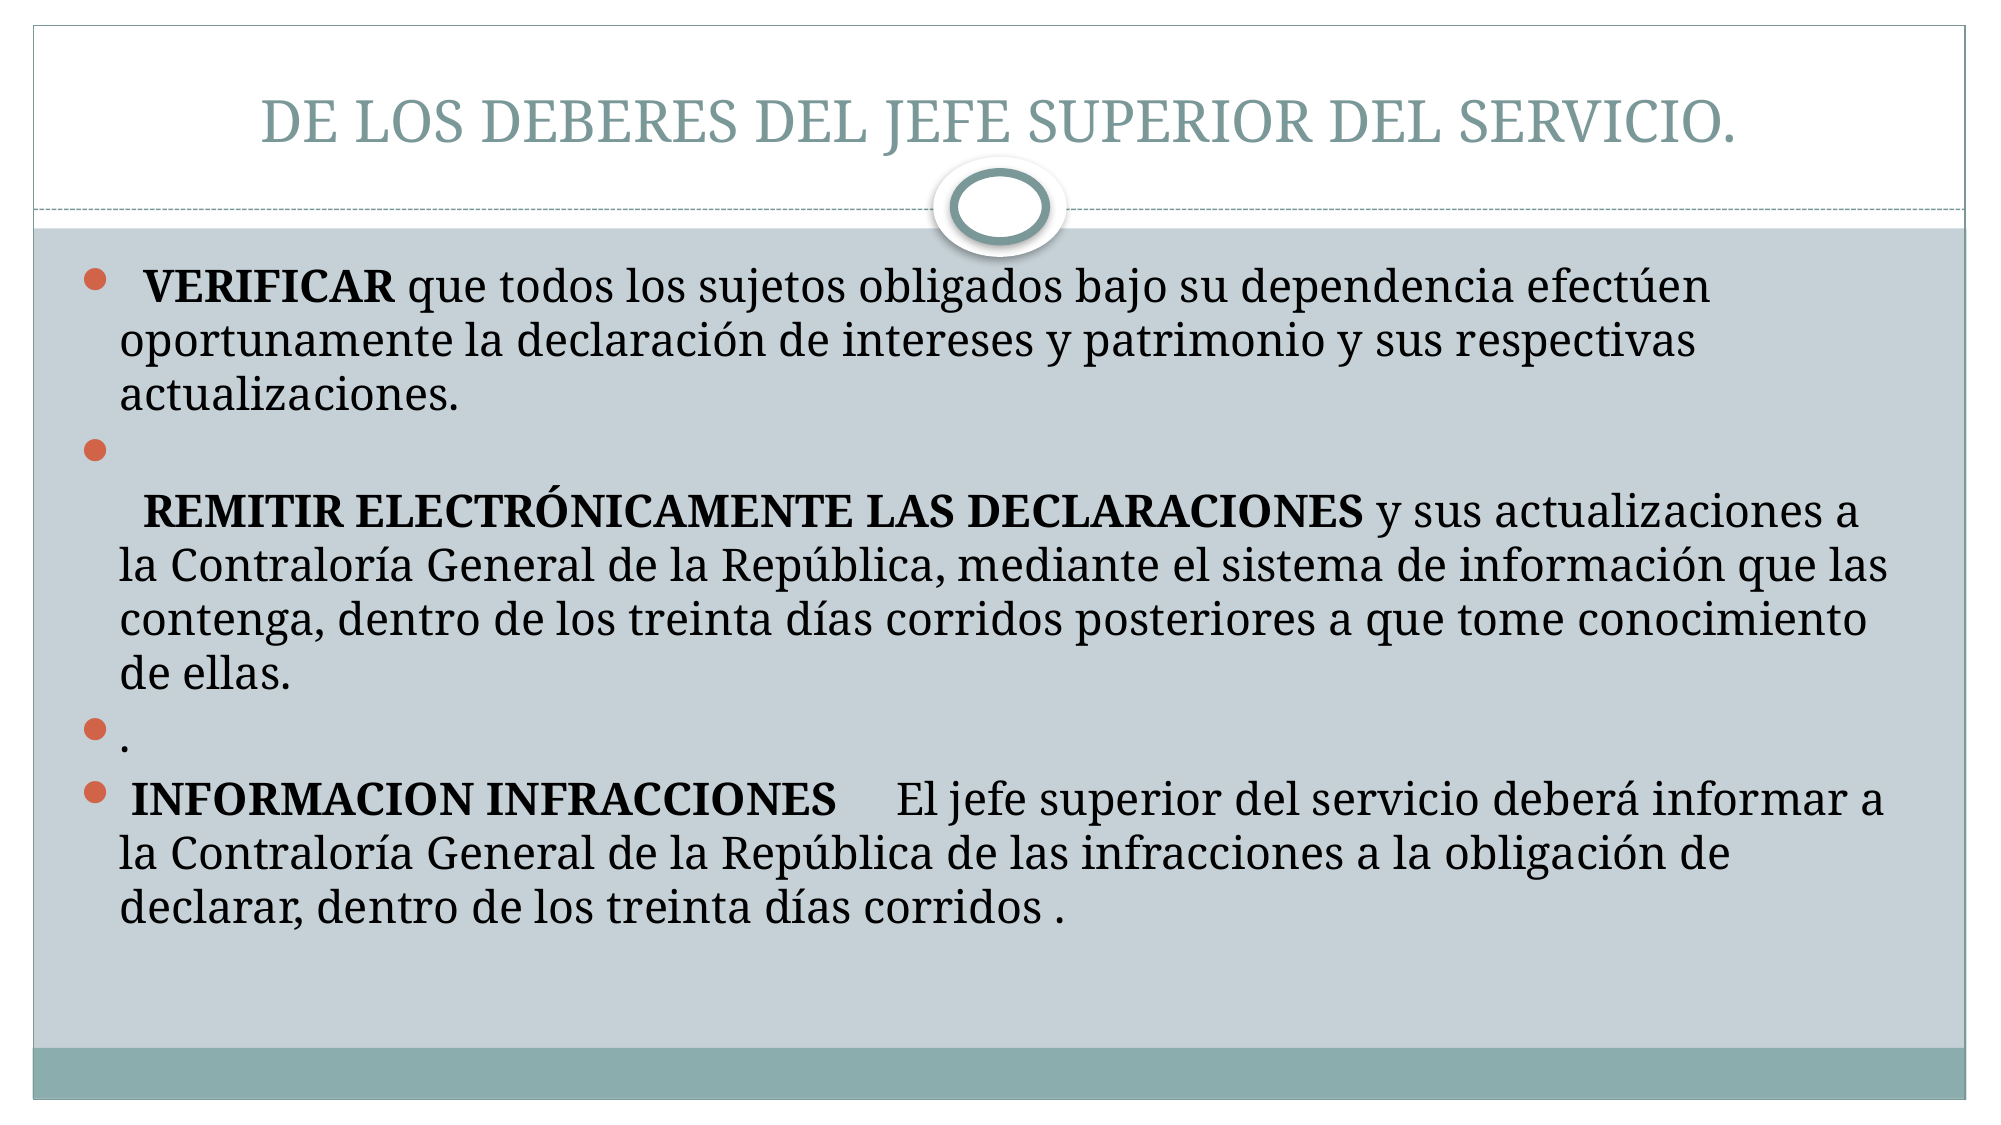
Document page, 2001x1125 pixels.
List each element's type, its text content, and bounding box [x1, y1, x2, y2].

title DE LOS DEBERES DEL JEFE SUPERIOR DEL SERVICIO. [66, 37, 1933, 162]
list VERIFICAR que todos los sujetos obligados bajo su dependencia efectúen oportunamente la declaración de intereses y patrimonio y sus respectivas actualizaciones. REMITIR ELECTRÓNICAMENTE LAS DECLARACIONES y sus actualizaciones a la Contraloría General de la República, mediante el sistema de información que las contenga, dentro de los treinta días corridos posteriores a que tome conocimiento de ellas. . INFORMACION INFRACCIONES El jefe superior del servicio deberá informar a la Contraloría General de la República de las infracciones a la obligación de declarar, dentro de los treinta días corridos . [66, 250, 1926, 1001]
